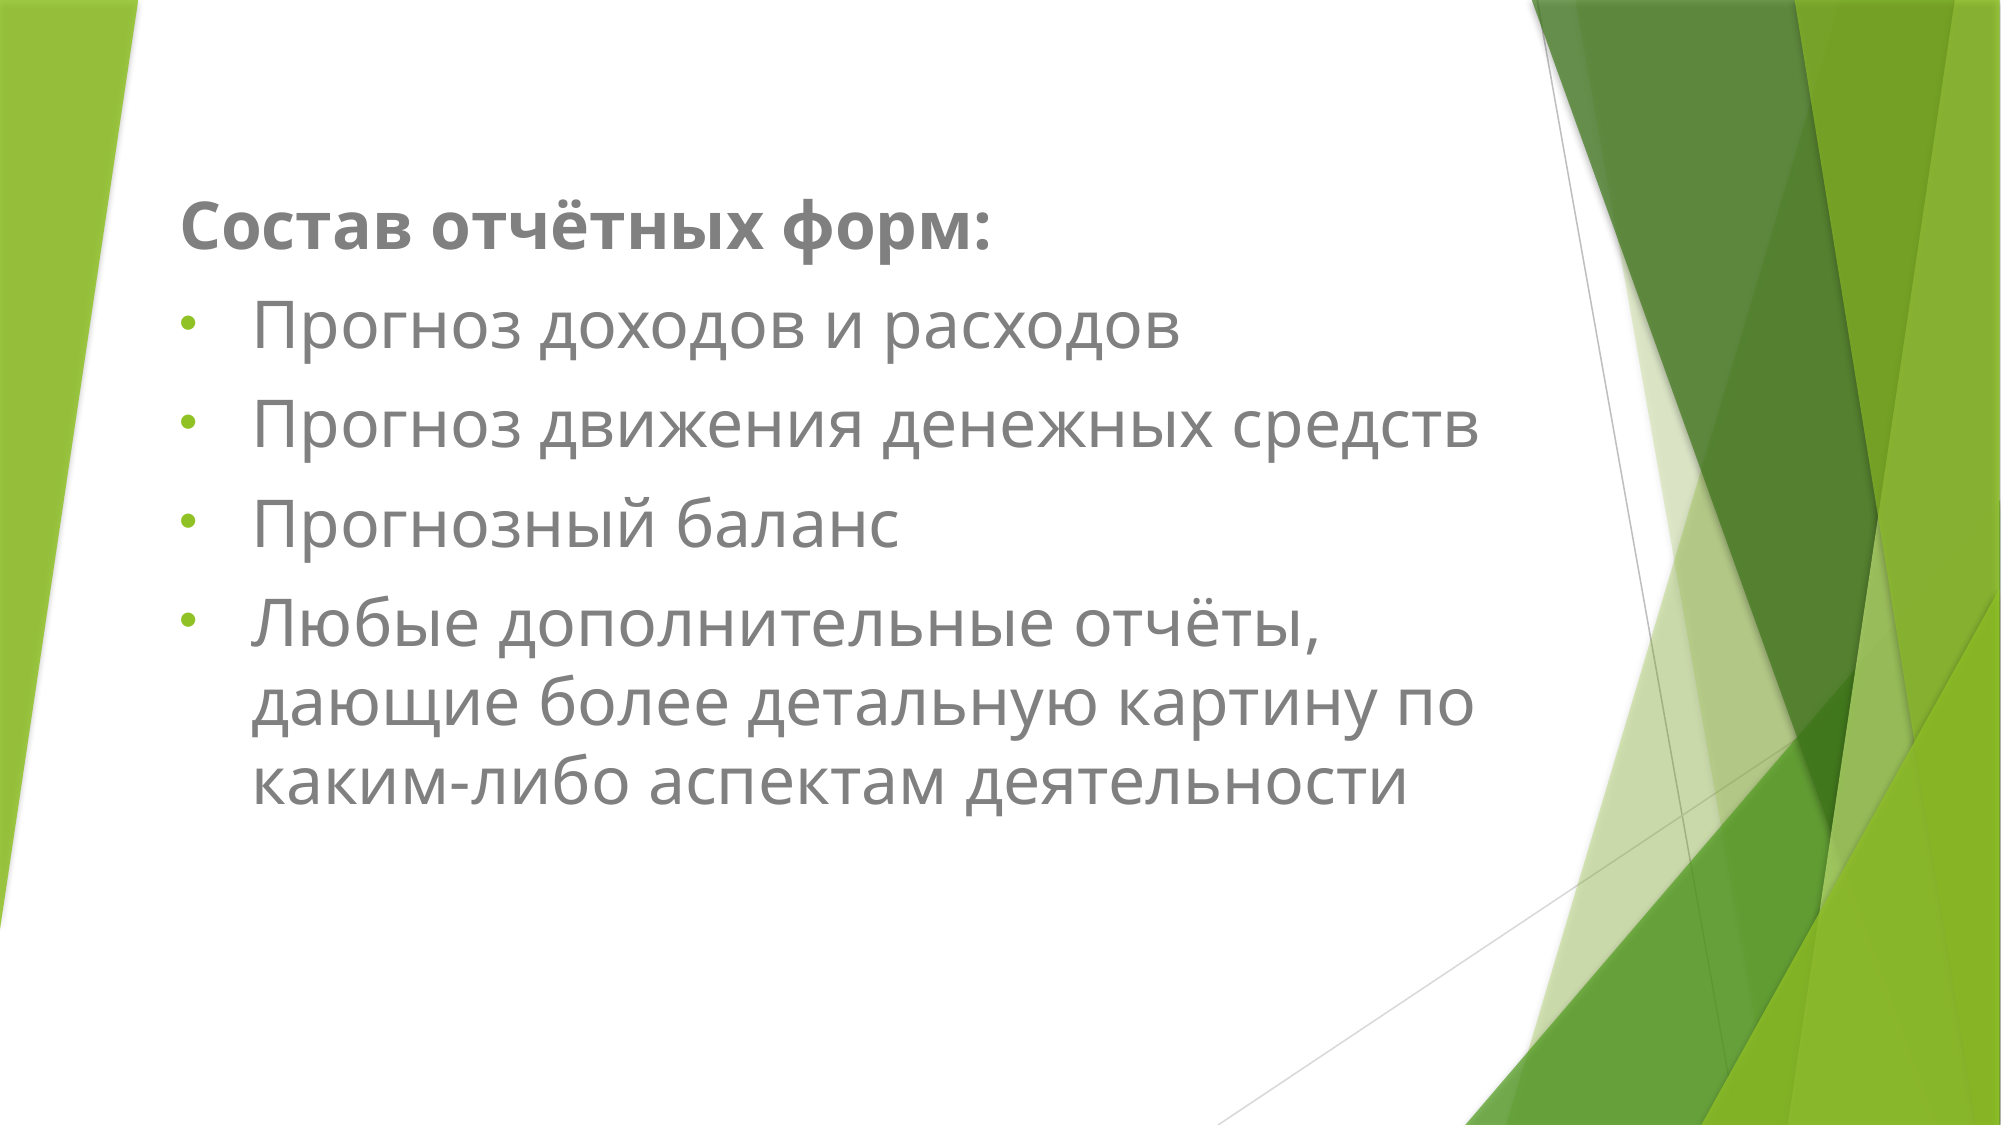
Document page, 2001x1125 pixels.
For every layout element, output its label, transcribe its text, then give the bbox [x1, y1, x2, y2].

subtitle Состав отчётных форм: Прогноз доходов и расходов Прогноз движения денежных средств Прогнозный баланс Любые дополнительные отчёты, дающие более детальную картину по каким-либо аспектам деятельности [164, 176, 1505, 957]
